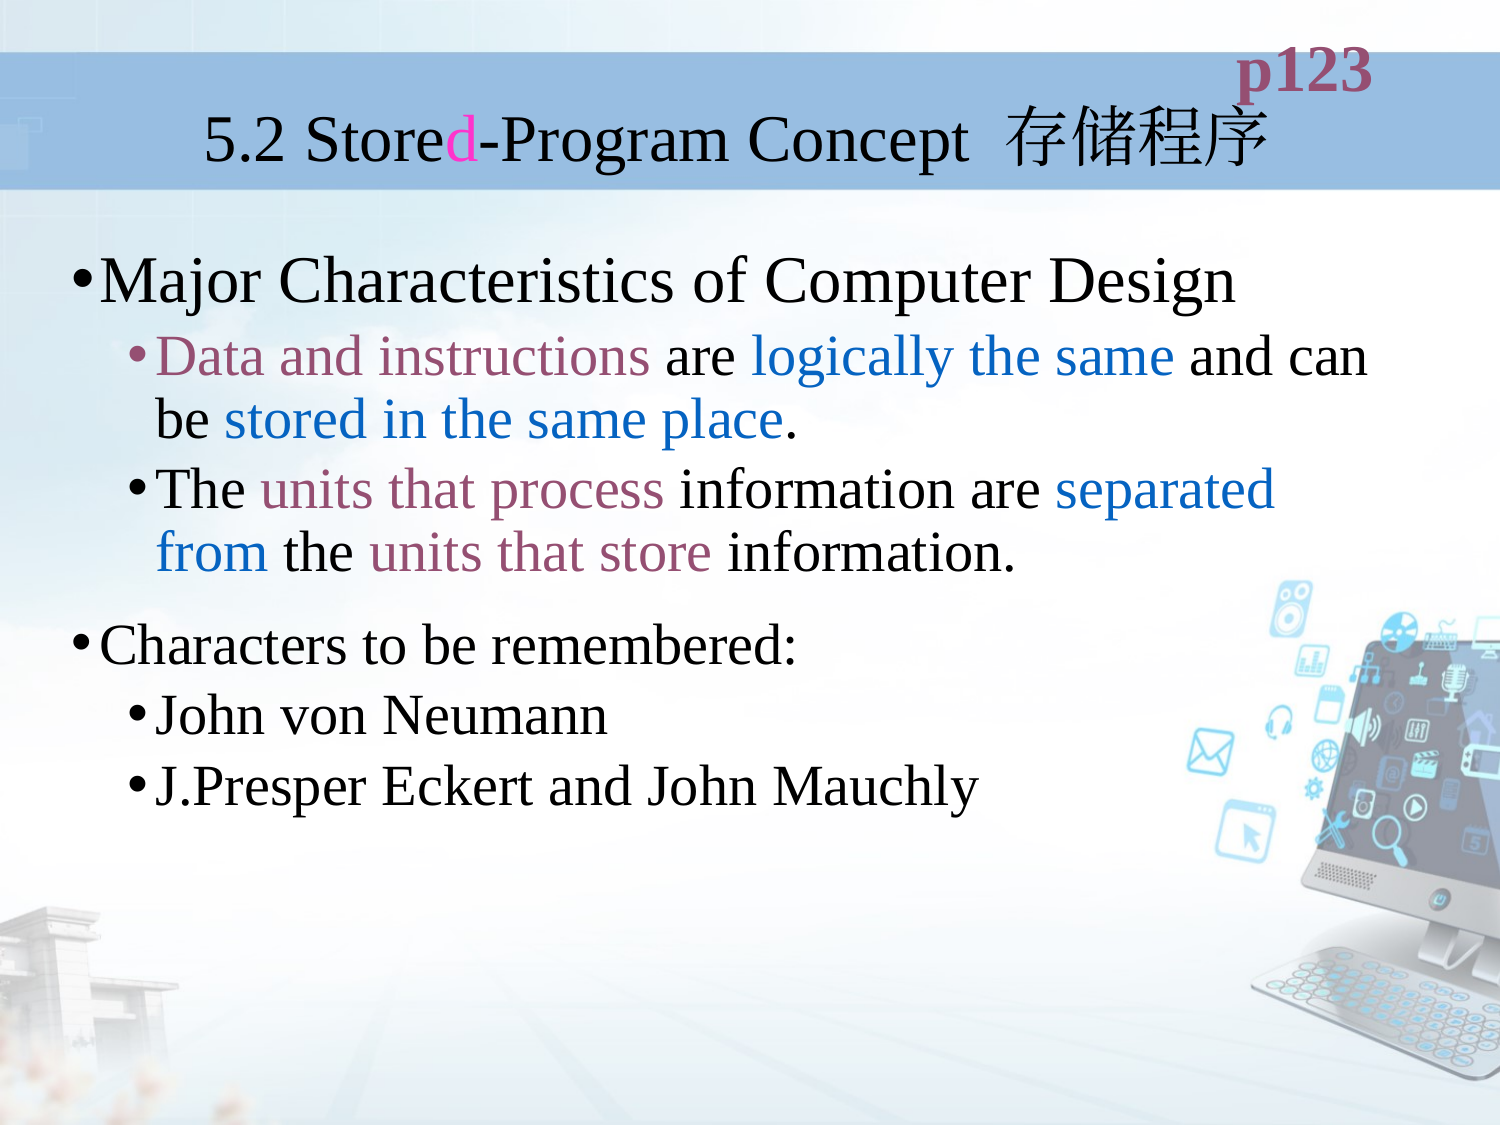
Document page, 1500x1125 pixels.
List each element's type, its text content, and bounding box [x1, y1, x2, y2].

title 5.2 Stored-Program Concept 存储程序 [188, 60, 1468, 219]
list Major Characteristics of Computer Design Data and instructions are logically the same and can be stored in the same place. The units that process information are separated from the units that store information. Characters to be remembered: John von Neumann J.Presper Eckert and John Mauchly [55, 237, 1400, 1065]
text_box p123 [1146, 17, 1500, 112]
picture [0, 0, 1500, 1125]
